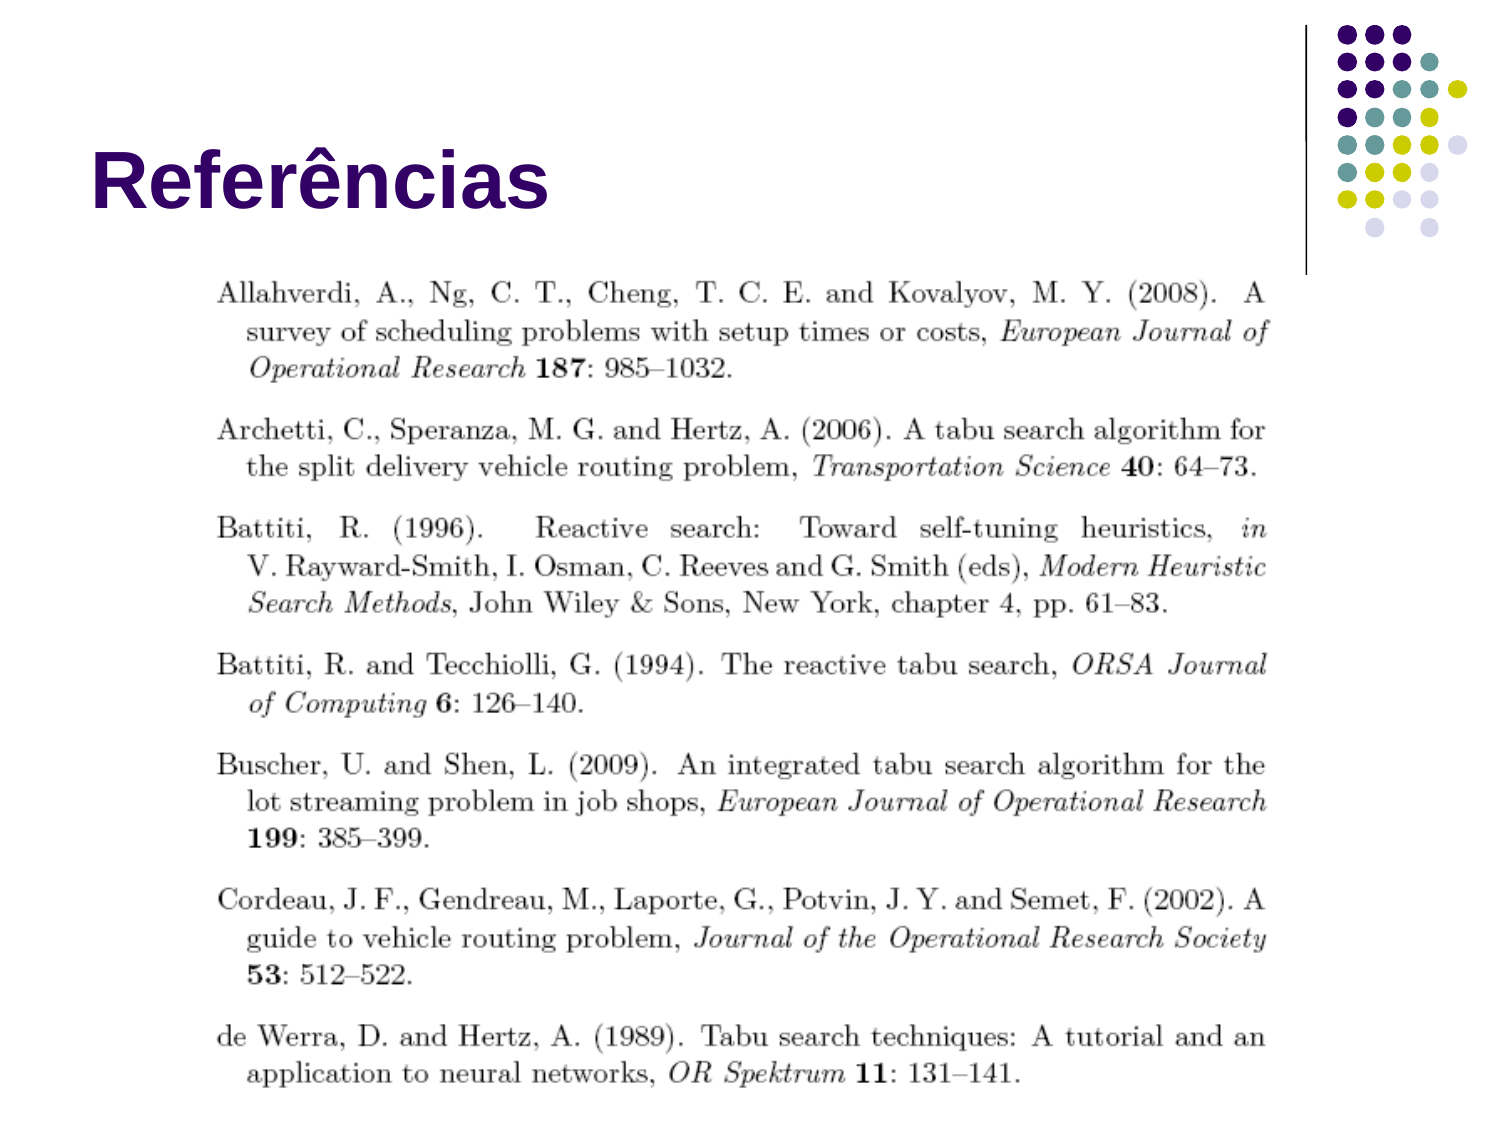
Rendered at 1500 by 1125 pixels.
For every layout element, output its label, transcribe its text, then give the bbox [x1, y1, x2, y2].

picture [194, 263, 1294, 1106]
title Referências [75, 20, 1313, 233]
